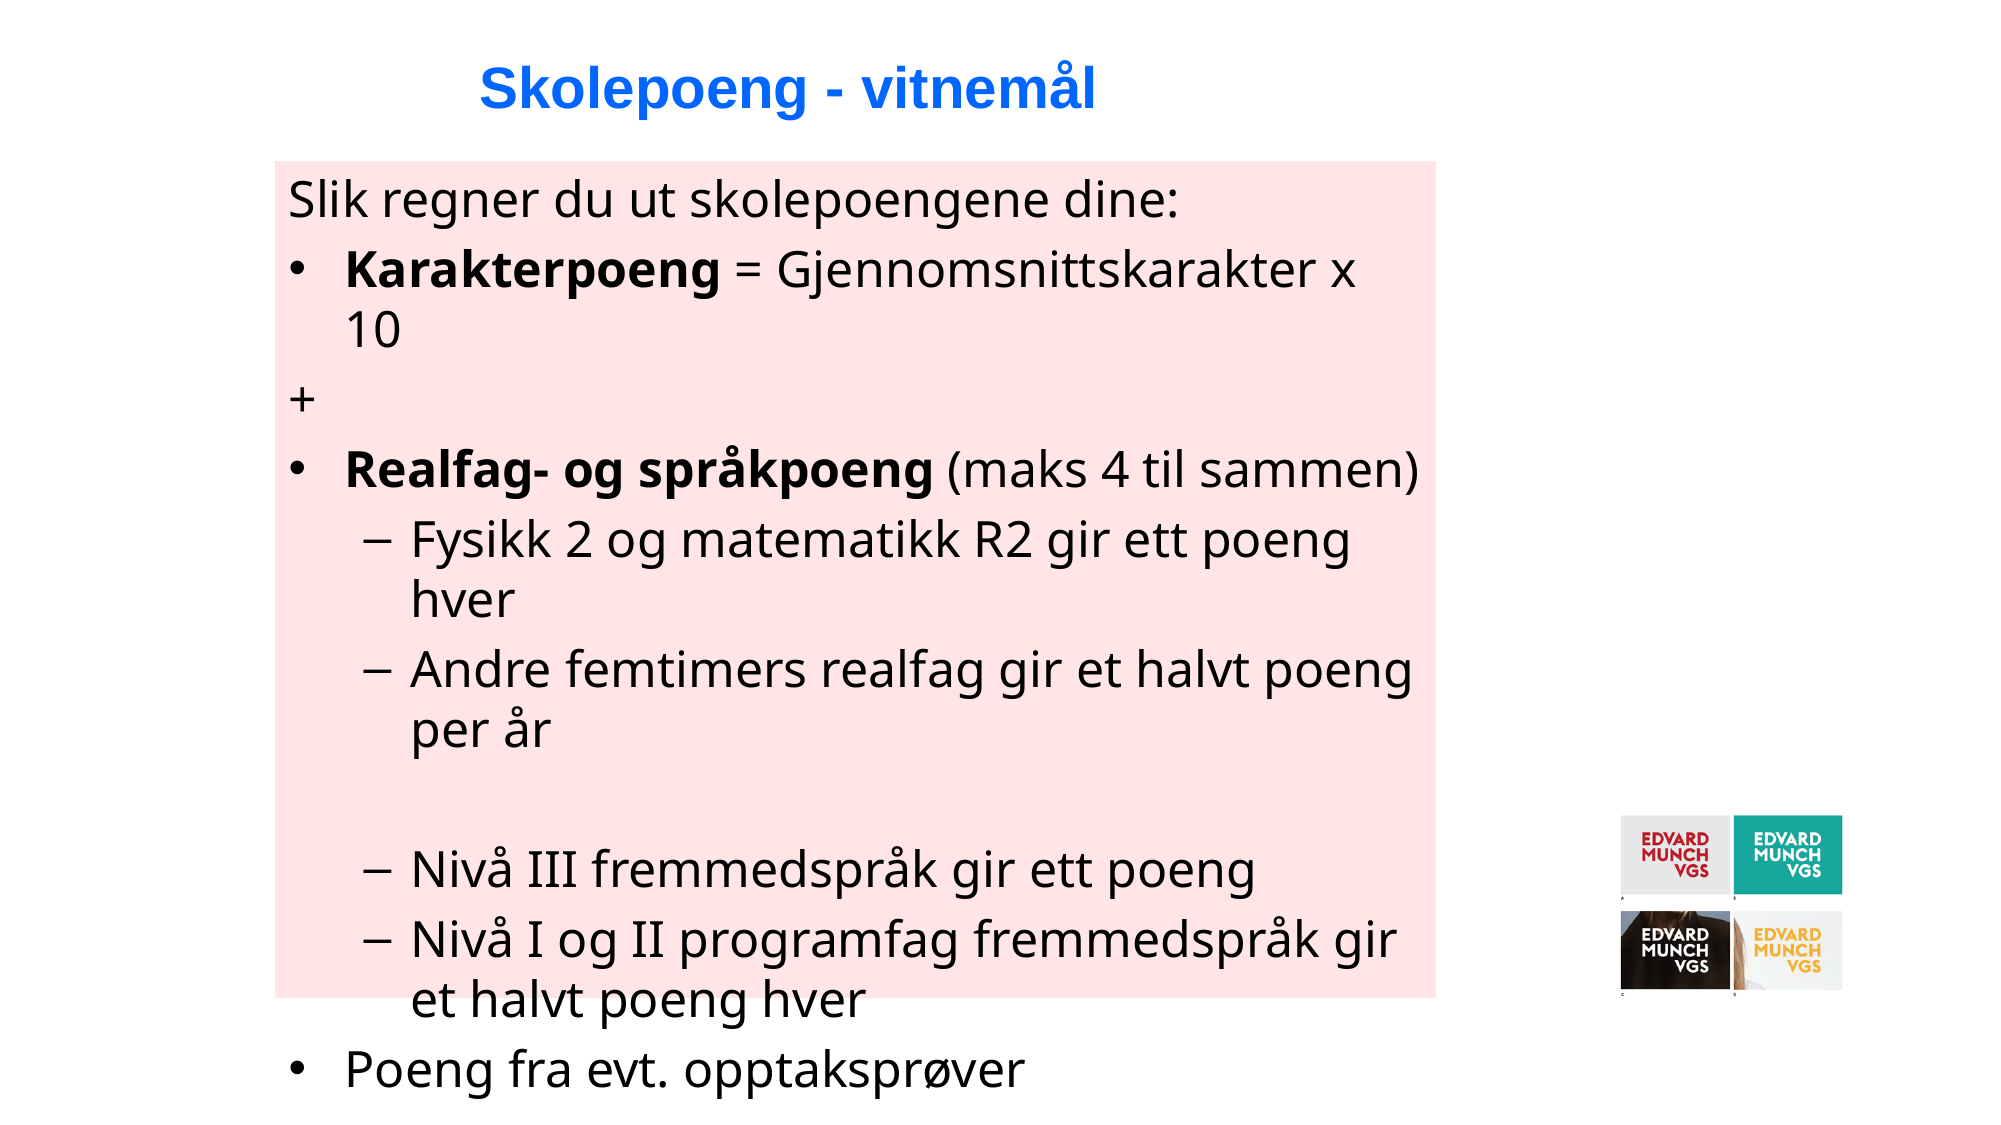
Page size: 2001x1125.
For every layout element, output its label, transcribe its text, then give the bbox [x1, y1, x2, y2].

text_box Slik regner du ut skolepoengene dine: Karakterpoeng = Gjennomsnittskarakter x 10 + Realfag- og språkpoeng (maks 4 til sammen) Fysikk 2 og matematikk R2 gir ett poeng hver Andre femtimers realfag gir et halvt poeng per år Nivå III fremmedspråk gir ett poeng Nivå I og II programfag fremmedspråk gir et halvt poeng hver Poeng fra evt. opptaksprøver [273, 159, 1438, 999]
picture [1617, 810, 1846, 999]
text_box Skolepoeng - vitnemål [134, 42, 1444, 128]
